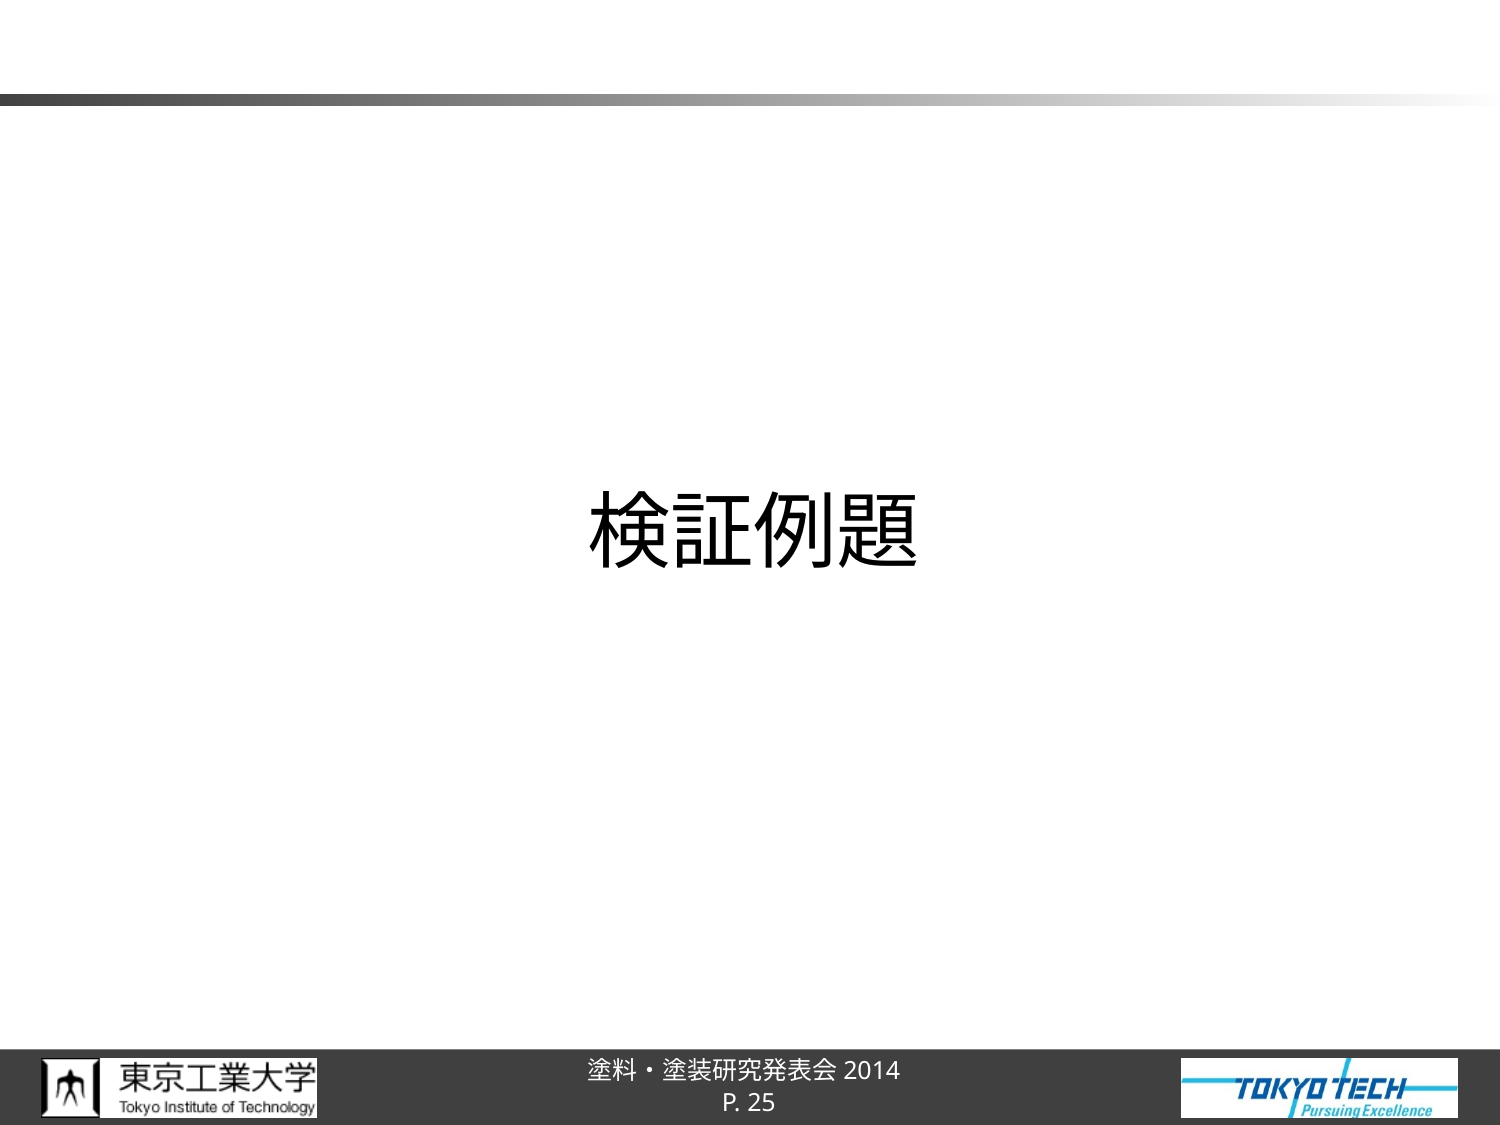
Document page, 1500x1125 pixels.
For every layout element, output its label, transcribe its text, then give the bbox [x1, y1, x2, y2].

picture [1181, 1058, 1458, 1118]
picture [41, 1058, 317, 1118]
list 検証例題 [41, 101, 1458, 1047]
slide_number P. 25 [662, 1087, 836, 1120]
